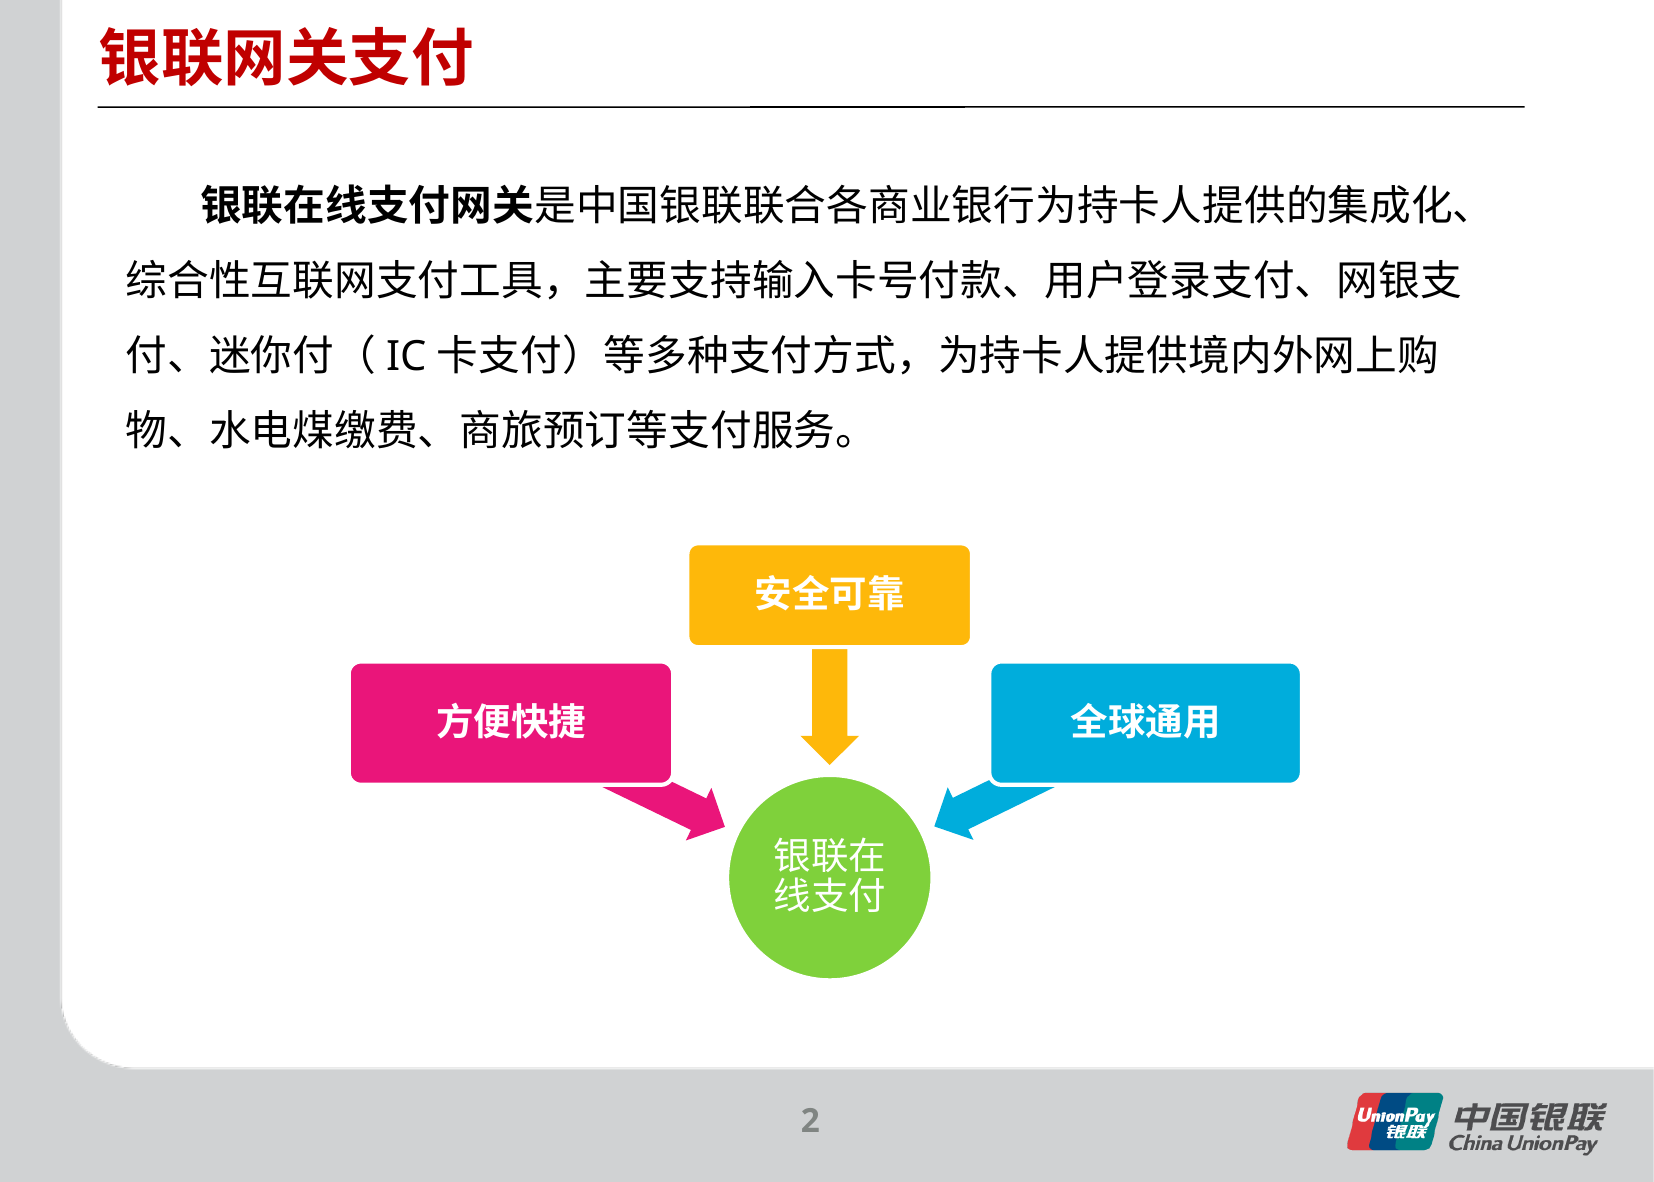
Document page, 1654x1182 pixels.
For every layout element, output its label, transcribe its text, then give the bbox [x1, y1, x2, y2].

text_box 银联在线支付网关是中国银联联合各商业银行为持卡人提供的集成化、综合性互联网支付工具，主要支持输入卡号付款、用户登录支付、网银支付、迷你付（IC卡支付）等多种支付方式，为持卡人提供境内外网上购物、水电煤缴费、商旅预订等支付服务。 [110, 146, 1525, 462]
text_box [108, 139, 1527, 283]
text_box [318, 543, 1335, 994]
text_box 银联网关支付 [82, 0, 1571, 110]
picture [19, 0, 1654, 1182]
